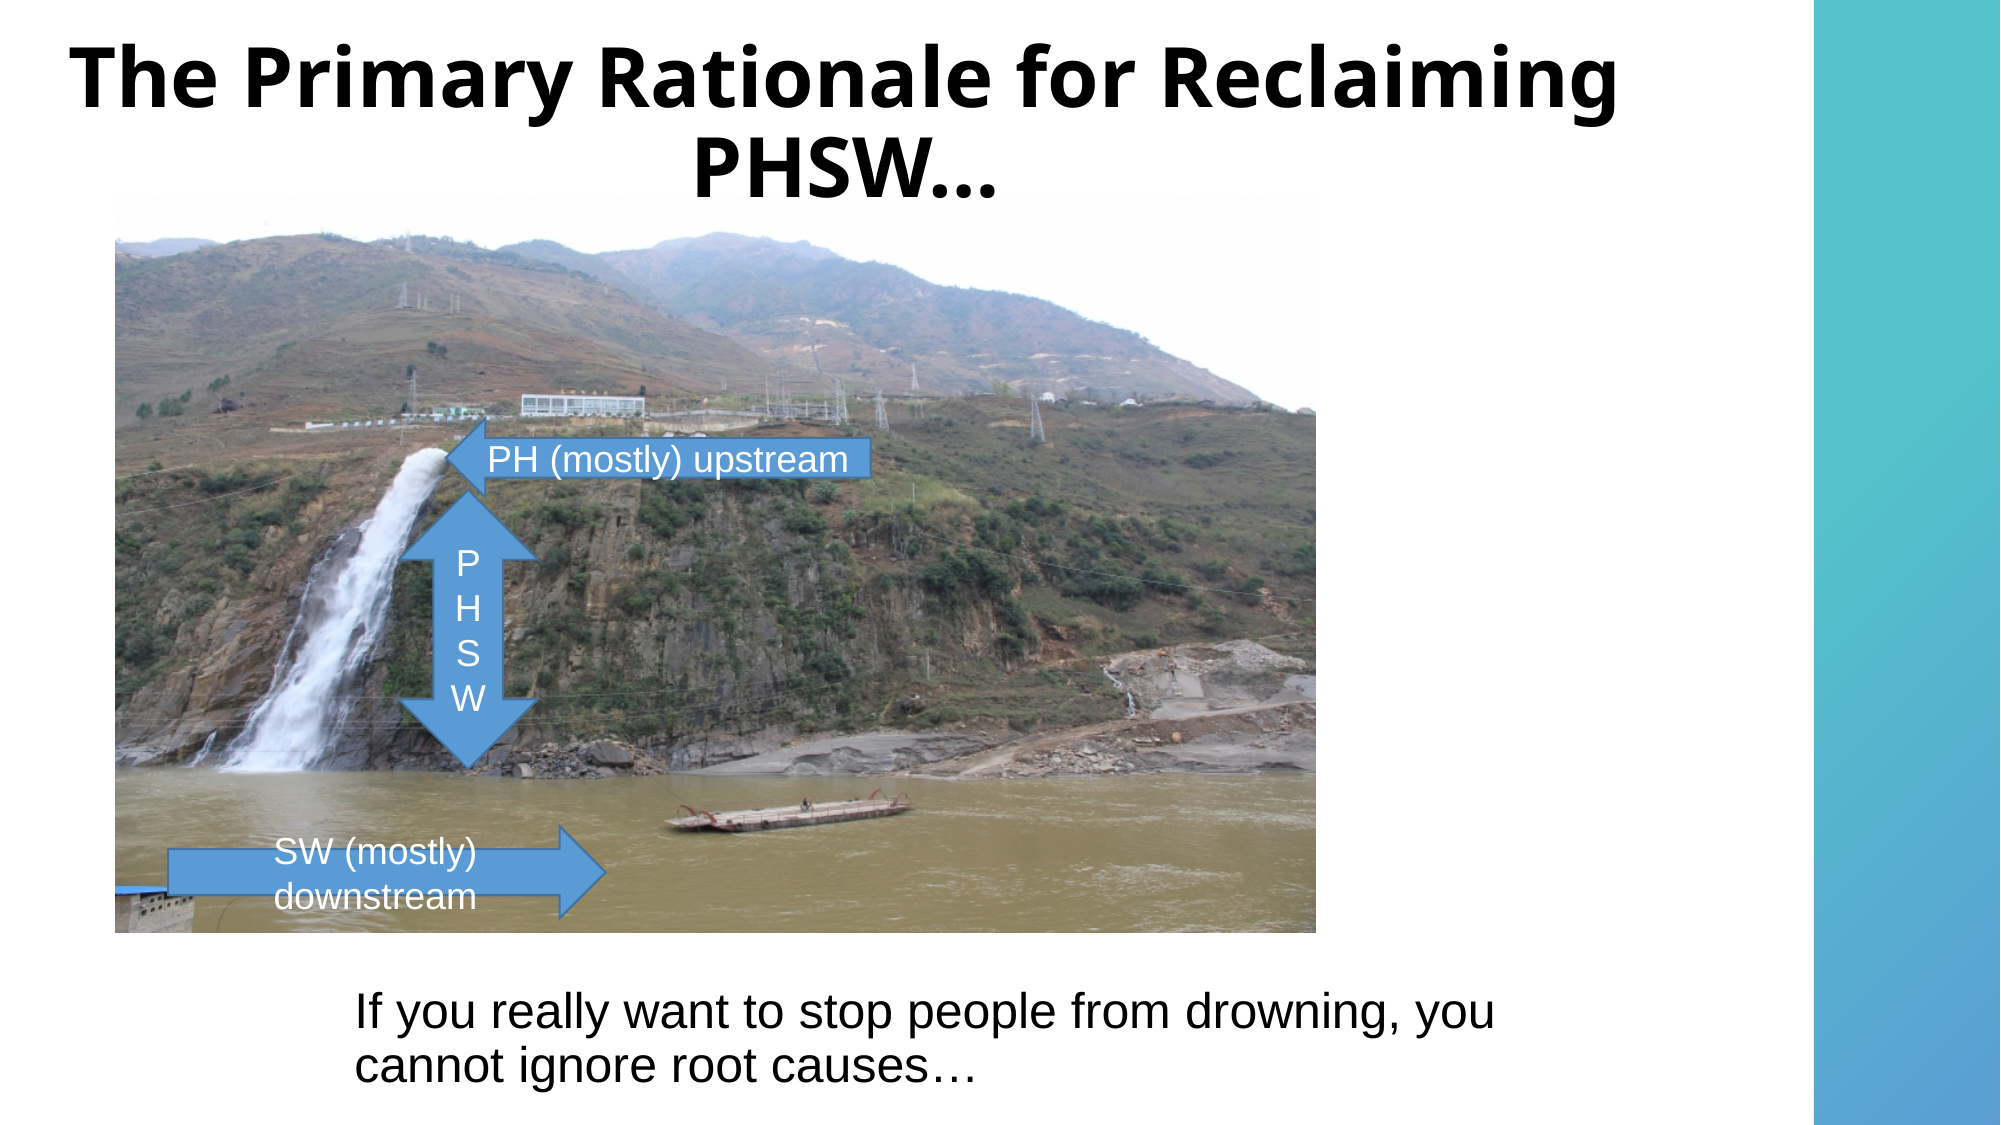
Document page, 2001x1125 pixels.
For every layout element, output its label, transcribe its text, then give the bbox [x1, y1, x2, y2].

title The Primary Rationale for Reclaiming PHSW… [26, 16, 1664, 234]
text_box If you really want to stop people from drowning, you cannot ignore root causes… [339, 932, 1640, 1125]
picture [115, 195, 1316, 933]
